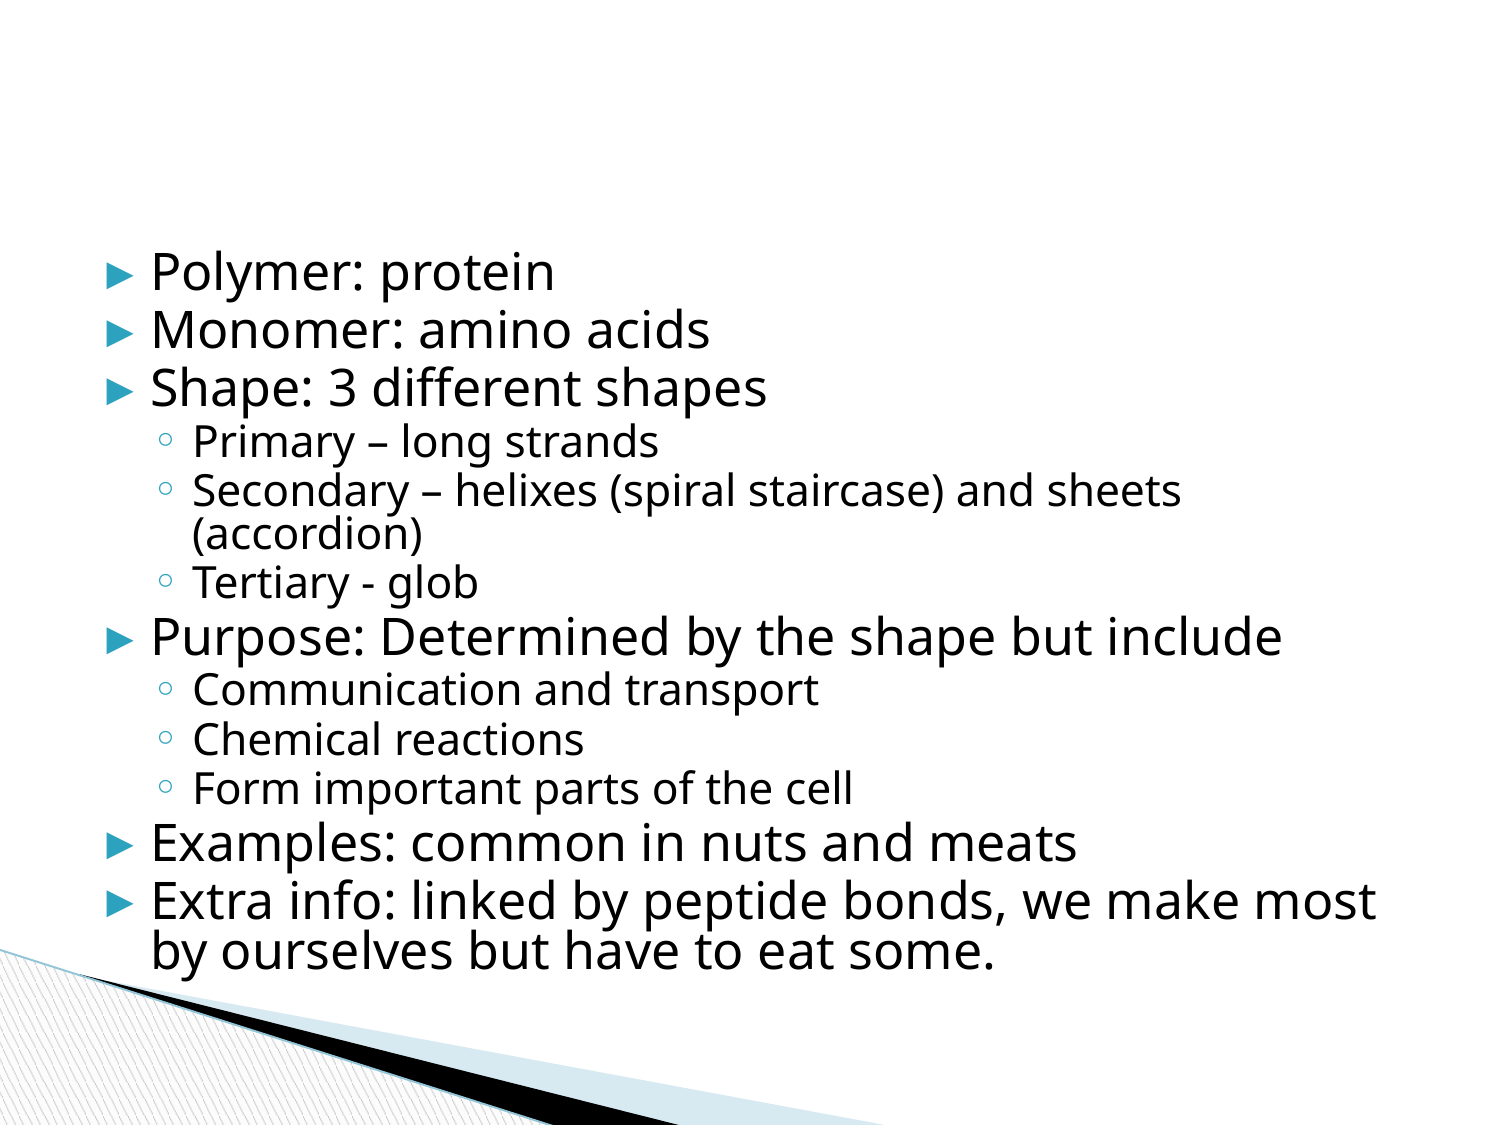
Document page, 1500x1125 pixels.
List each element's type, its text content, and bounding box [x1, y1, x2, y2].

list Polymer: protein Monomer: amino acids Shape: 3 different shapes Primary – long strands Secondary – helixes (spiral staircase) and sheets (accordion) Tertiary - glob Purpose: Determined by the shape but include Communication and transport Chemical reactions Form important parts of the cell Examples: common in nuts and meats Extra info: linked by peptide bonds, we make most by ourselves but have to eat some. [75, 243, 1425, 986]
